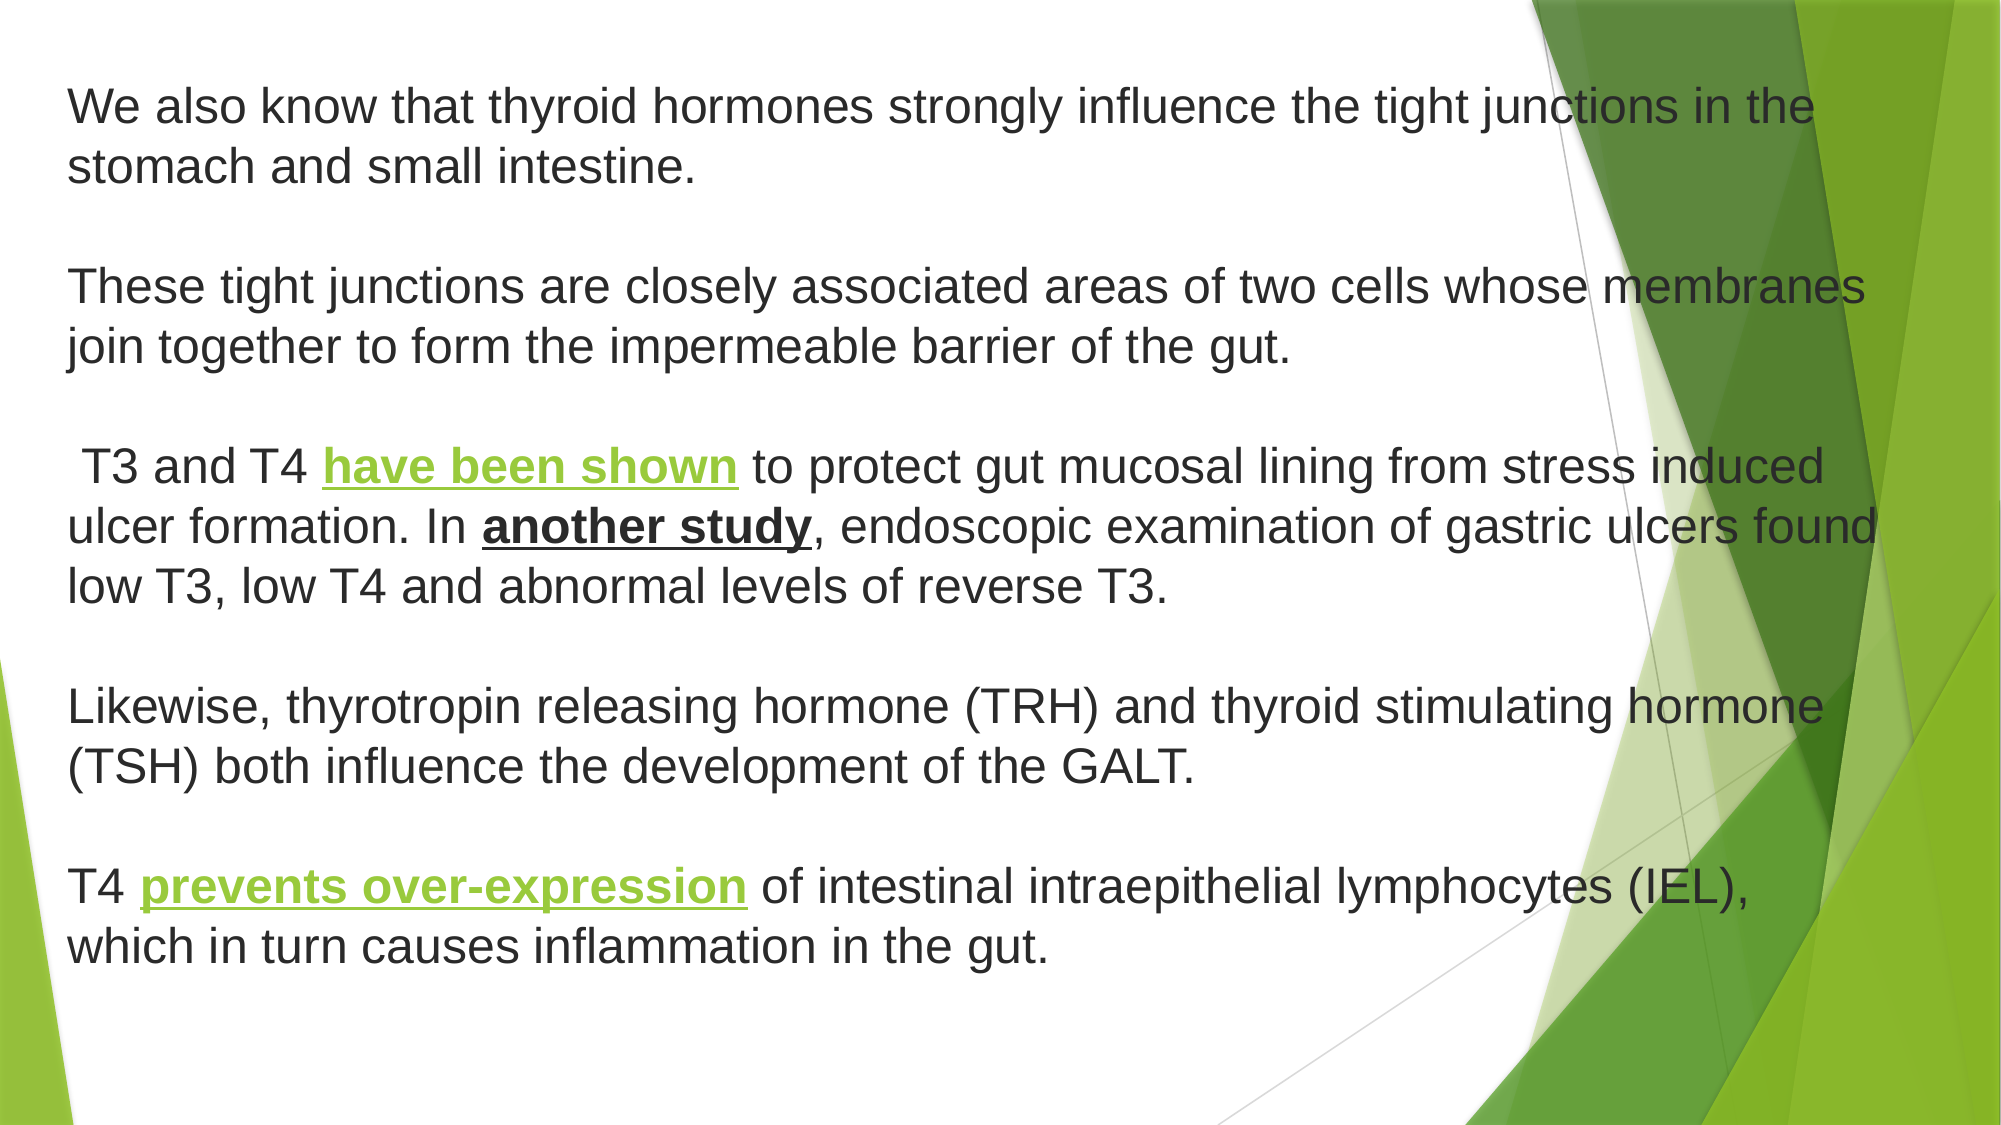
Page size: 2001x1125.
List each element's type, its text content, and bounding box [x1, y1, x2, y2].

text_box We also know that thyroid hormones strongly influence the tight junctions in the stomach and small intestine. These tight junctions are closely associated areas of two cells whose membranes join together to form the impermeable barrier of the gut. T3 and T4 have been shown to protect gut mucosal lining from stress induced ulcer formation. In another study, endoscopic examination of gastric ulcers found low T3, low T4 and abnormal levels of reverse T3. Likewise, thyrotropin releasing hormone (TRH) and thyroid stimulating hormone (TSH) both influence the development of the GALT. T4 prevents over-expression of intestinal intraepithelial lymphocytes (IEL), which in turn causes inflammation in the gut. [52, 66, 1906, 982]
